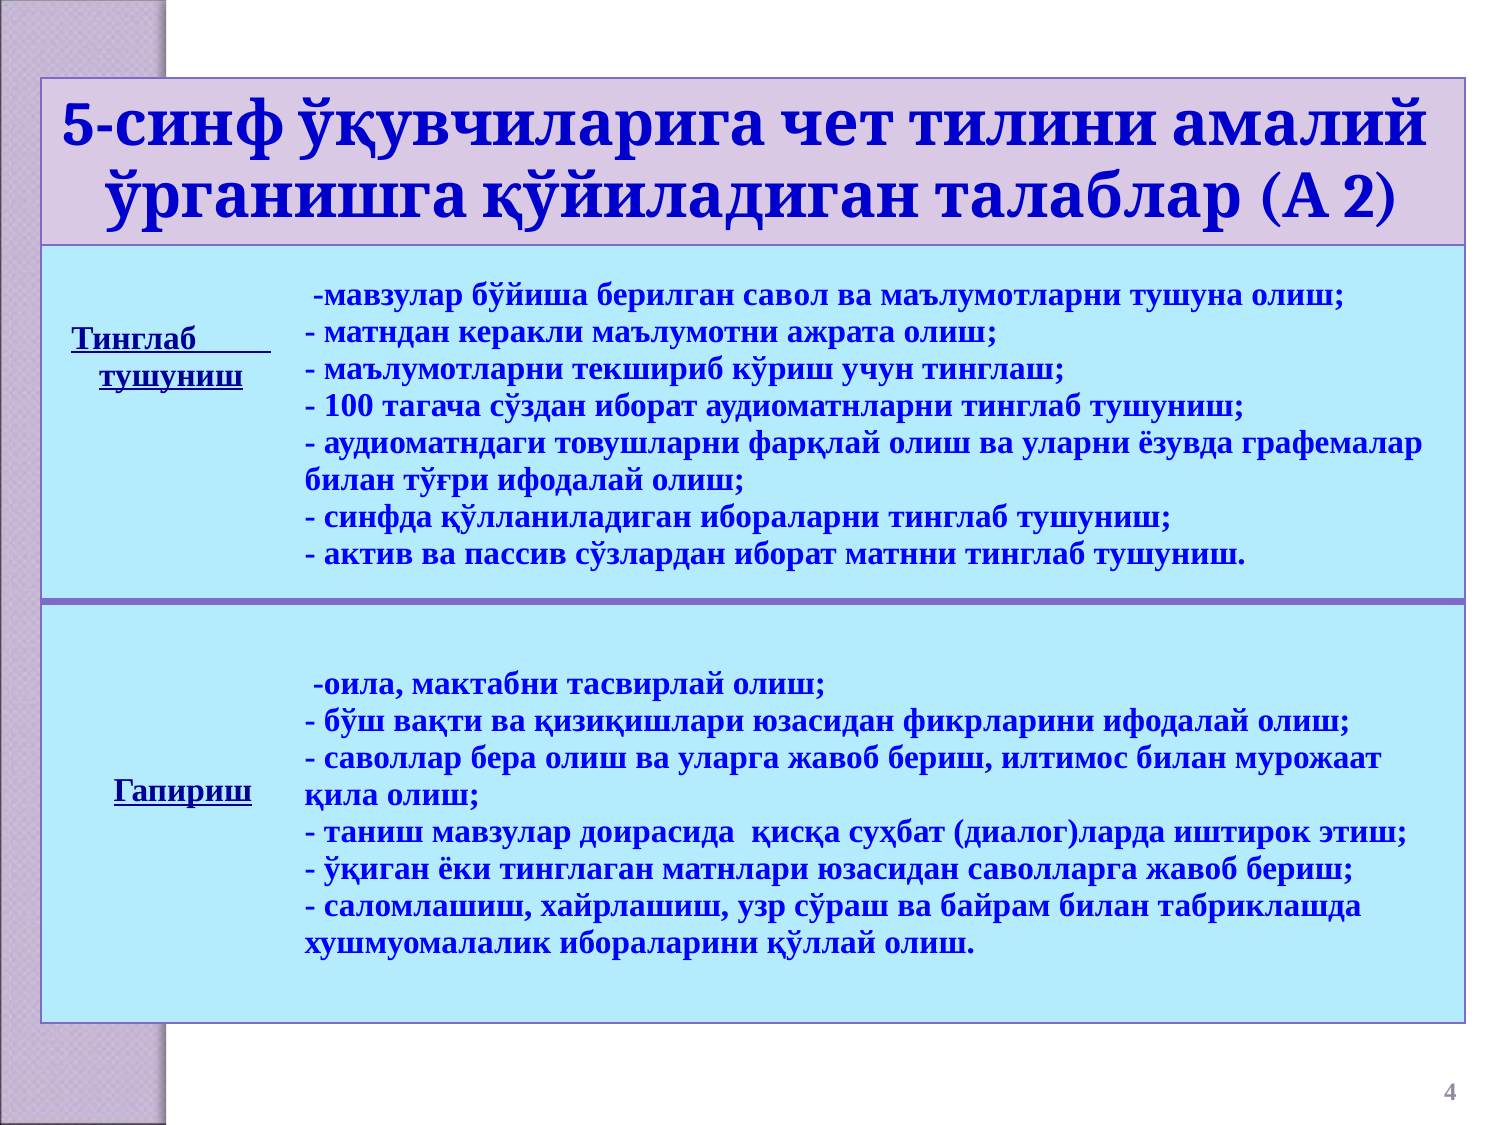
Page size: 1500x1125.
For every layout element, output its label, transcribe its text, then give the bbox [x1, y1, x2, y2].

picture [0, 0, 166, 1125]
slide_number 4 [1413, 1034, 1488, 1113]
table_cell -мавзулар бўйиша берилган савол ва маълумотларни тушуна олиш; - матндан керакли маълумотни ажрата олиш; - маълумотларни текшириб кўриш учун тинглаш; - 100 тагача сўздан иборат аудиоматнларни тинглаб тушуниш; - аудиоматндаги товушларни фарқлай олиш ва уларни ёзувда графемалар билан тўғри ифодалай олиш; - синфда қўлланиладиган ибораларни тинглаб тушуниш; - актив ва пассив сўзлардан иборат матнни тинглаб тушуниш. [301, 246, 1464, 598]
table_header 5-синф ўқувчиларига чет тилини амалий ўрганишга қўйиладиган талаблар (А 2) [42, 79, 1464, 244]
table_cell -оила, мактабни тасвирлай олиш; - бўш вақти ва қизиқишлари юзасидан фикр­ларини ифодалай олиш; - саволлар бера олиш ва уларга жавоб бериш, илтимос билан мурожаат қила олиш; - таниш мавзулар доирасида қисқа суҳбат (диалог)ларда иштирок этиш; - ўқиган ёки тинглаган матнлари юзасидан саволларга жавоб бериш; - саломлашиш, хайрлашиш, узр сўраш ва байрам билан табриклашда хушмуомалалик ибораларини қўллай олиш. [301, 605, 1464, 1022]
table_cell Тинглаб тушуниш [42, 246, 301, 598]
table_cell Гапириш [42, 605, 301, 1022]
